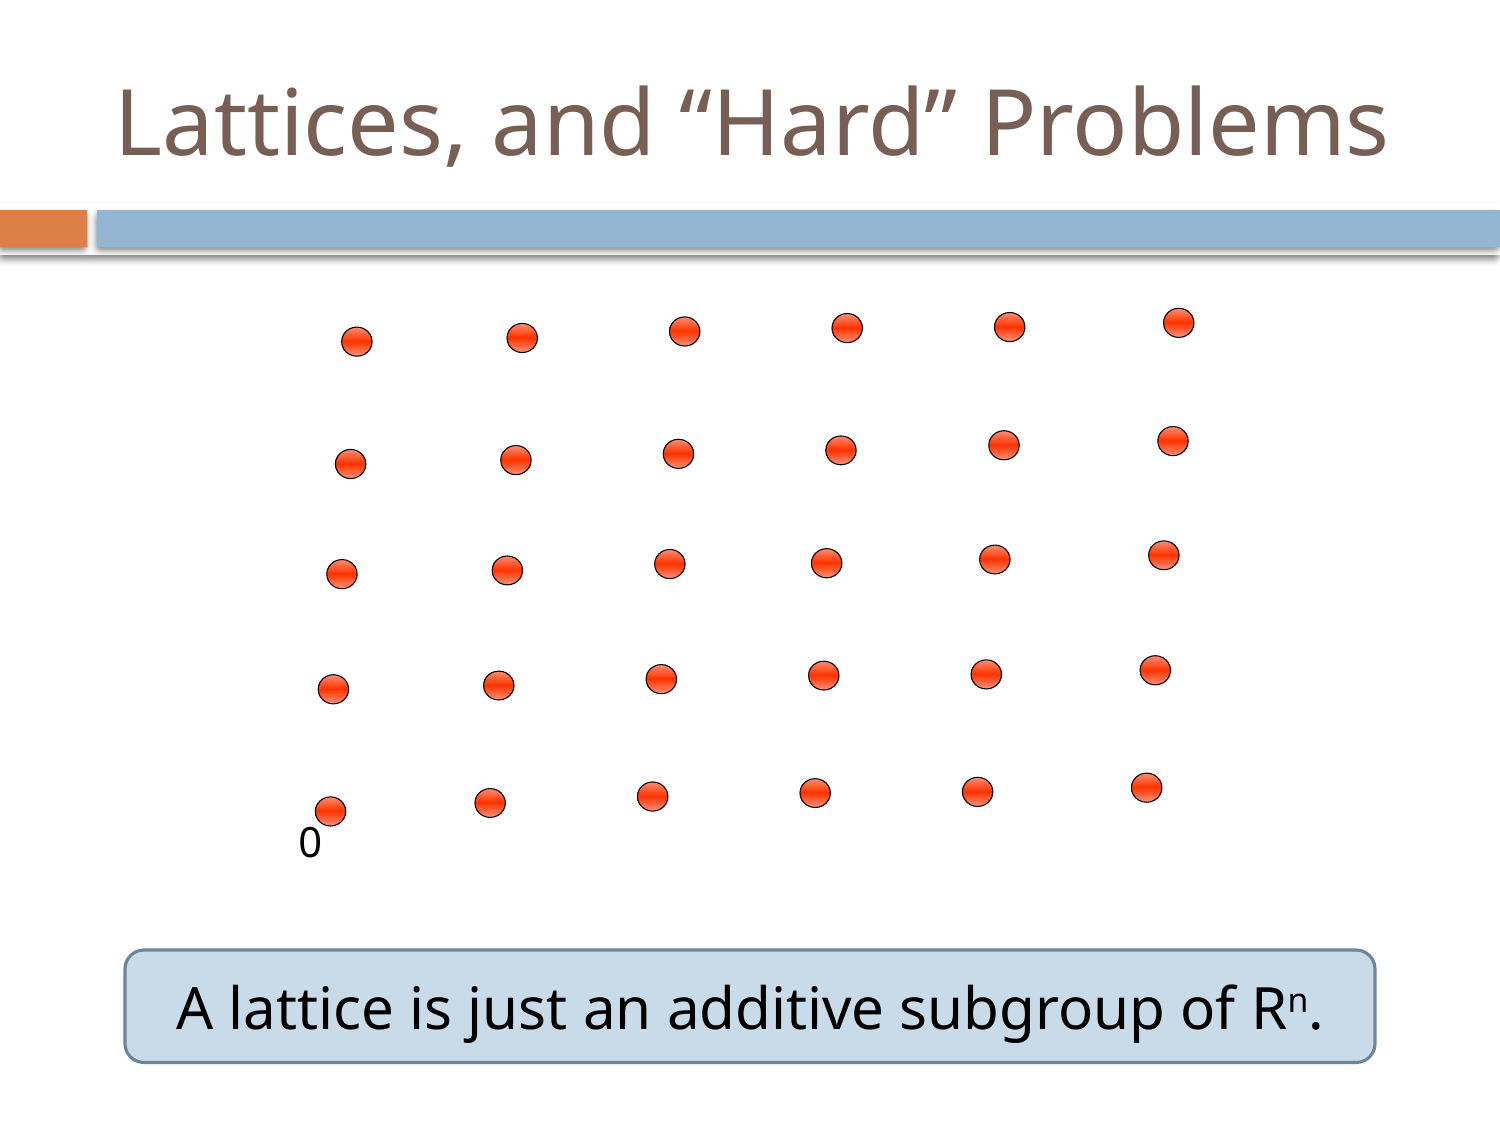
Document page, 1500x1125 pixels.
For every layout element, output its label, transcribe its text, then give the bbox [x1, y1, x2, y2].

text_box [341, 327, 373, 357]
text_box A lattice is just an additive subgroup of Rn. [123, 948, 1377, 1065]
text_box [979, 545, 1011, 574]
text_box [1140, 655, 1171, 685]
text_box [1163, 308, 1194, 338]
text_box [474, 788, 506, 818]
text_box [1148, 540, 1180, 570]
text_box [646, 664, 677, 694]
text_box [325, 674, 349, 704]
text_box [500, 445, 532, 475]
text_box [335, 449, 366, 479]
text_box [962, 777, 993, 807]
text_box [492, 556, 523, 585]
title Lattices, and “Hard” Problems [99, 37, 1438, 200]
text_box [1157, 426, 1189, 456]
text_box [971, 659, 1002, 689]
text_box [654, 549, 686, 579]
text_box 0 [235, 808, 386, 874]
text_box [1135, 796, 1160, 803]
text_box [315, 796, 346, 827]
text_box [506, 323, 538, 353]
text_box [808, 661, 839, 691]
text_box [663, 439, 694, 469]
text_box [150, 659, 325, 708]
text_box [326, 559, 358, 589]
text_box [799, 778, 831, 808]
text_box [669, 316, 700, 347]
text_box [483, 671, 515, 700]
text_box [825, 435, 857, 465]
text_box [988, 430, 1020, 460]
text_box [811, 548, 842, 578]
text_box [994, 312, 1025, 342]
text_box [637, 781, 668, 812]
text_box [1131, 773, 1162, 795]
text_box [831, 313, 863, 343]
